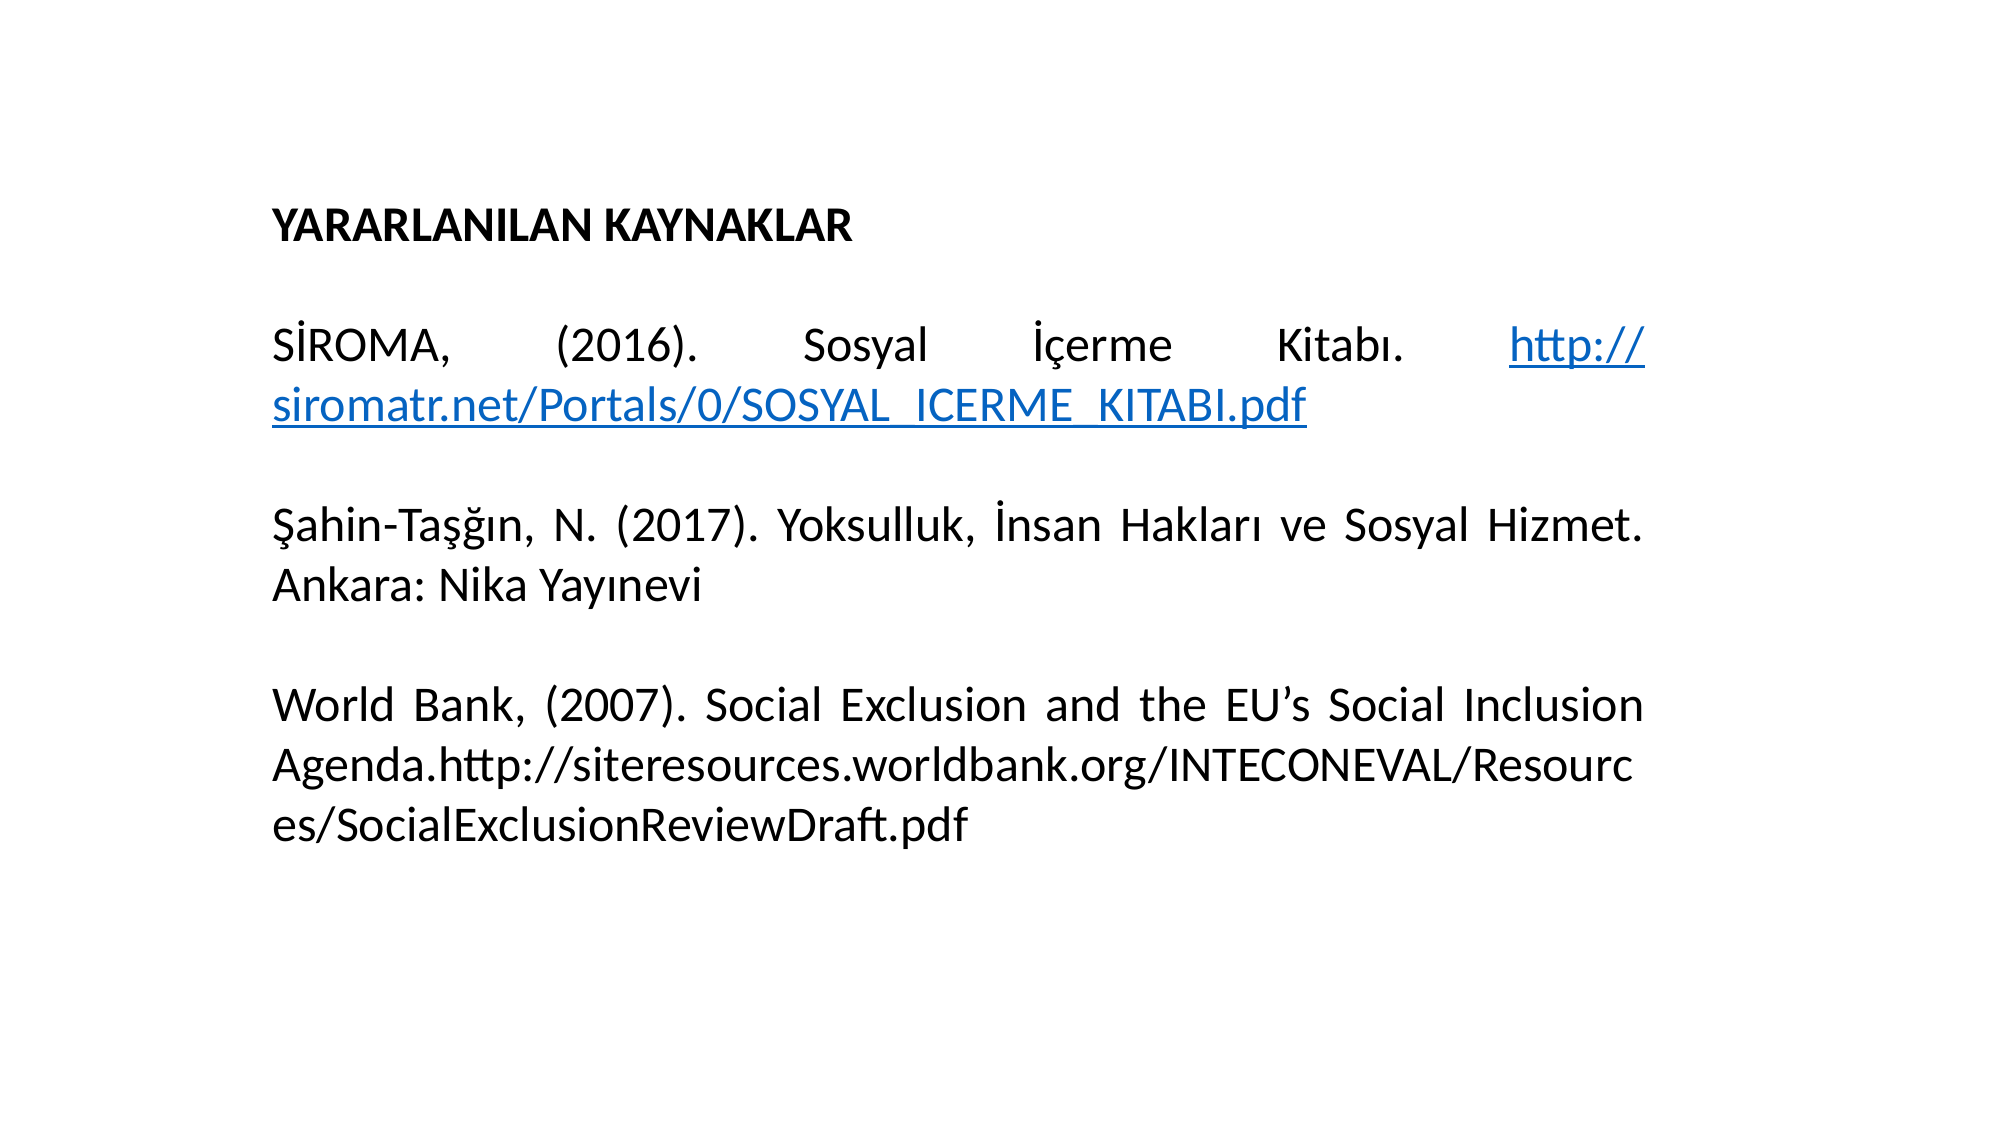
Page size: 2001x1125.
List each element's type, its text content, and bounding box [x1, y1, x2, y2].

text_box YARARLANILAN KAYNAKLAR SİROMA, (2016). Sosyal İçerme Kitabı. http://siromatr.net/Portals/0/SOSYAL_ICERME_KITABI.pdf Şahin-Taşğın, N. (2017). Yoksulluk, İnsan Hakları ve Sosyal Hizmet. Ankara: Nika Yayınevi World Bank, (2007). Social Exclusion and the EU’s Social Inclusion Agenda.http://siteresources.worldbank.org/INTECONEVAL/Resources/SocialExclusionReviewDraft.pdf [257, 184, 1660, 859]
